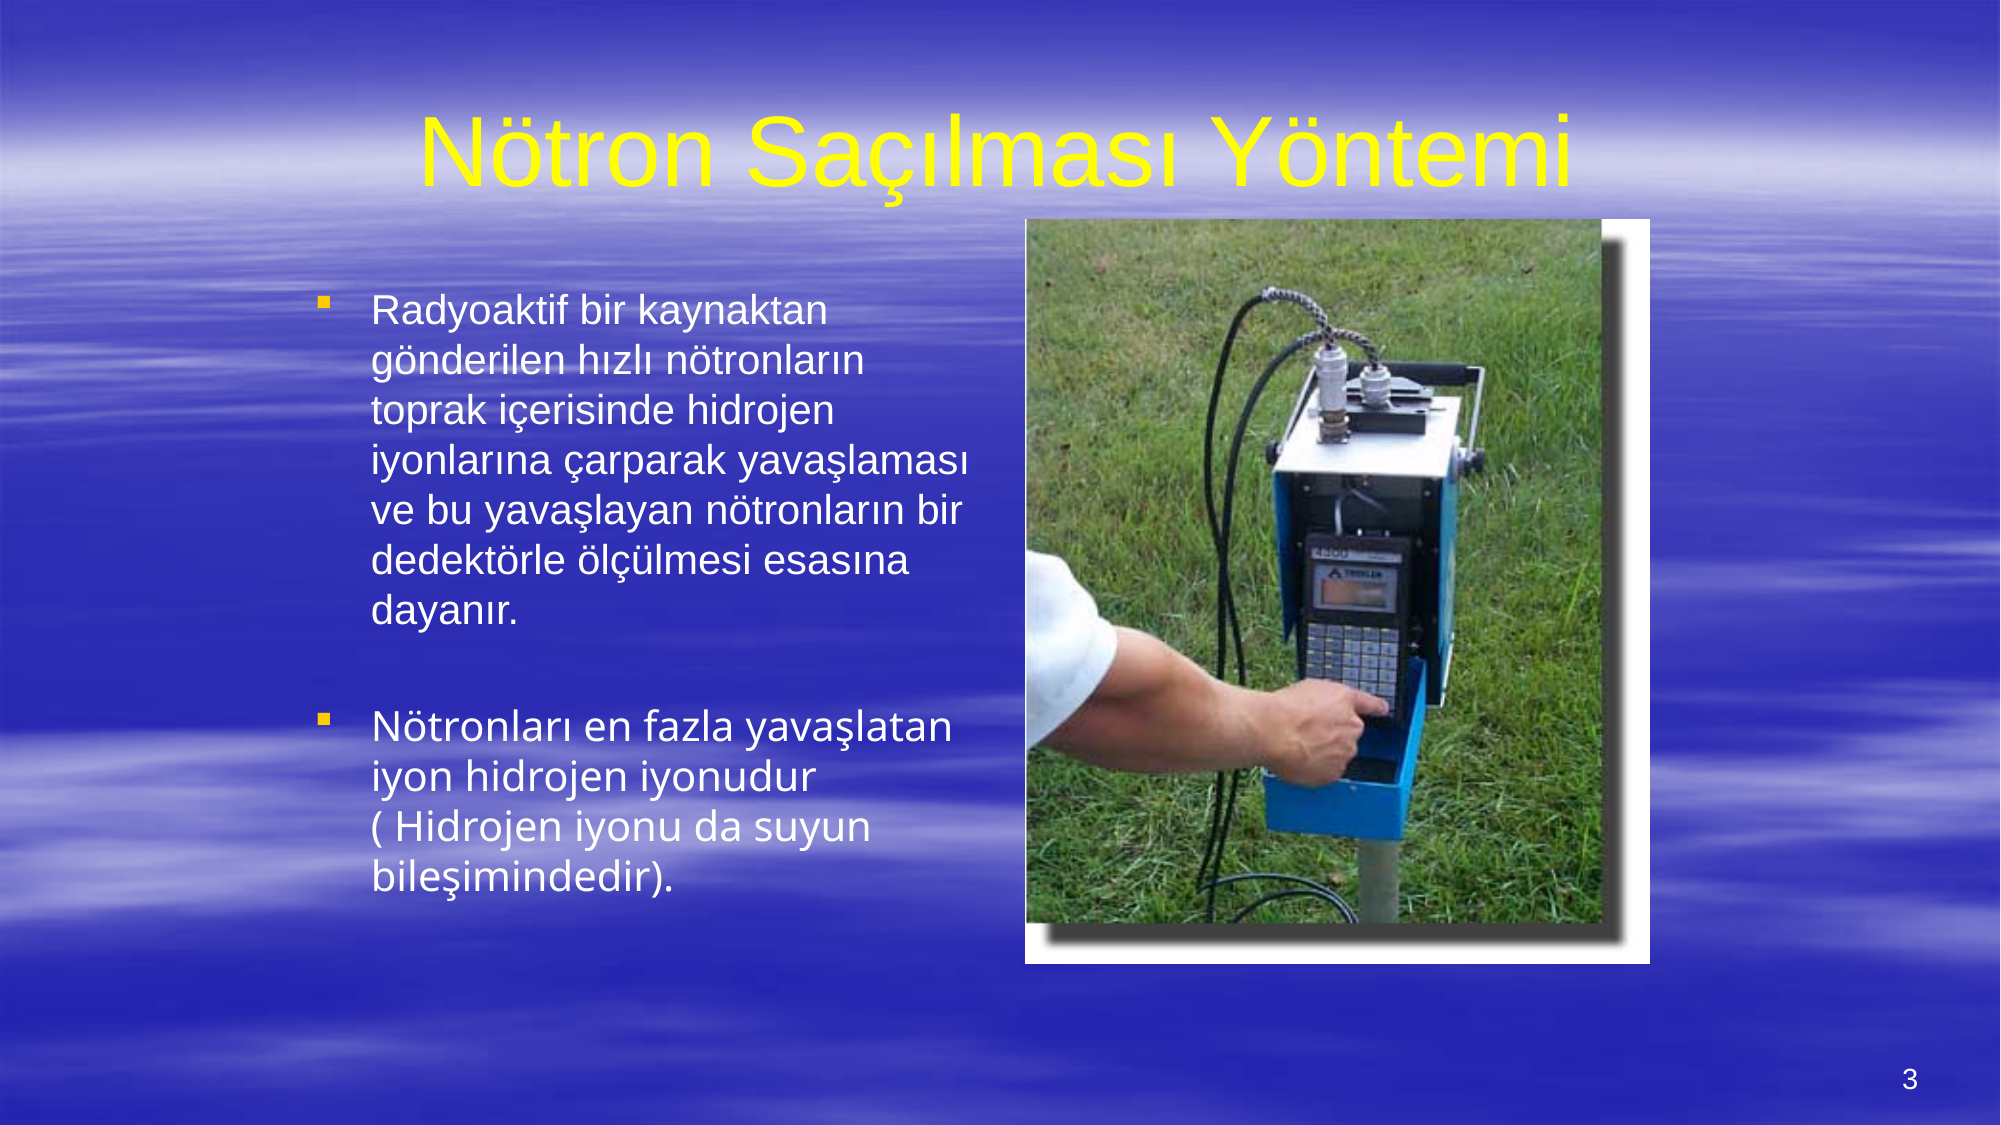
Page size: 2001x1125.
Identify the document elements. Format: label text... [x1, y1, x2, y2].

title Nötron Saçılması Yöntemi [65, 37, 1928, 255]
slide_number 3 [1433, 1024, 1934, 1103]
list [1024, 219, 1650, 965]
list Radyoaktif bir kaynaktan gönderilen hızlı nötronların toprak içerisinde hidrojen iyonlarına çarparak yavaşlaması ve bu yavaşlayan nötronların bir dedektörle ölçülmesi esasına dayanır. Nötronları en fazla yavaşlatan iyon hidrojen iyonudur ( Hidrojen iyonu da suyun bileşimindedir). [299, 275, 987, 1001]
